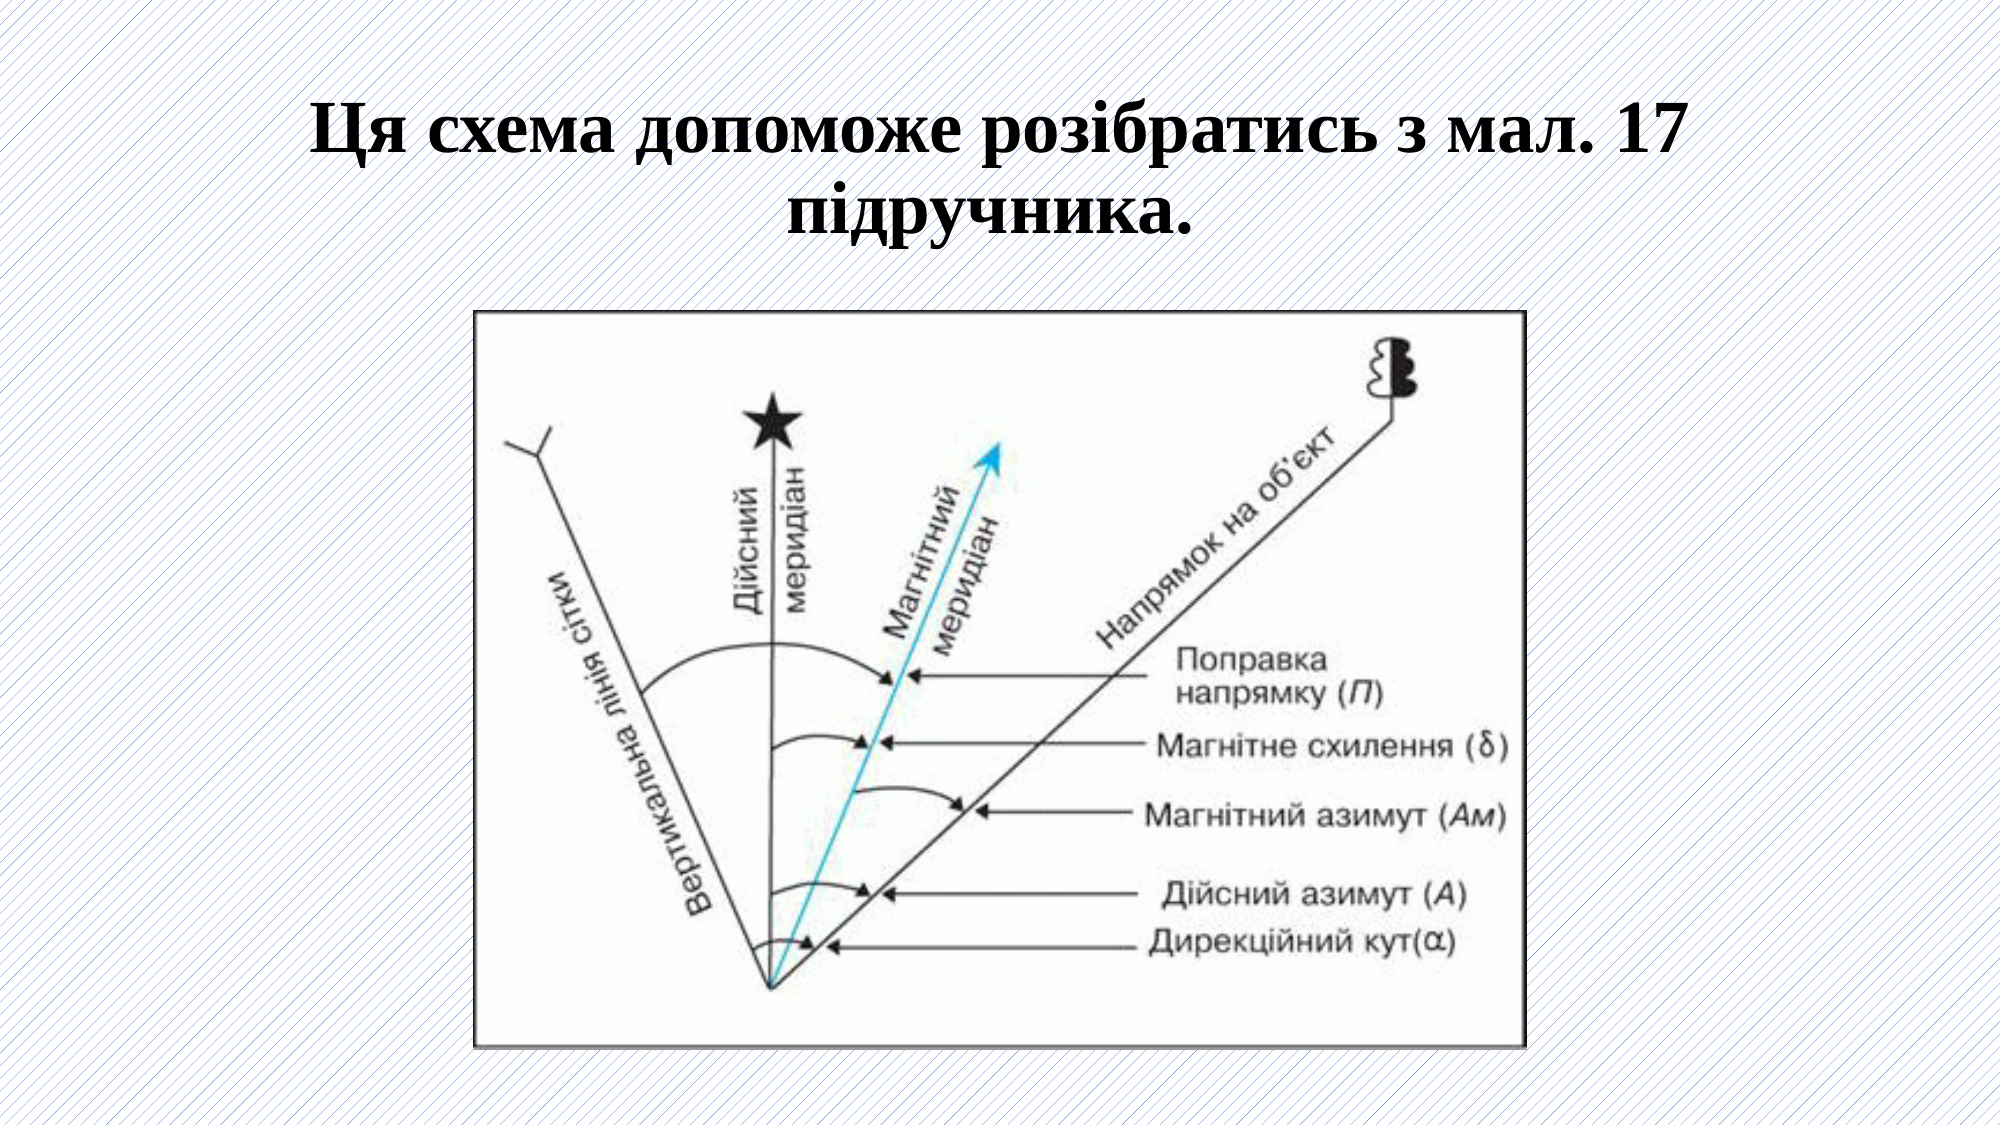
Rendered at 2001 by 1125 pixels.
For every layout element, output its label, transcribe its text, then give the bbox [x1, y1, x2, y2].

picture [473, 310, 1527, 1050]
title Ця схема допоможе розібратись з мал. 17 підручника. [137, 59, 1863, 278]
